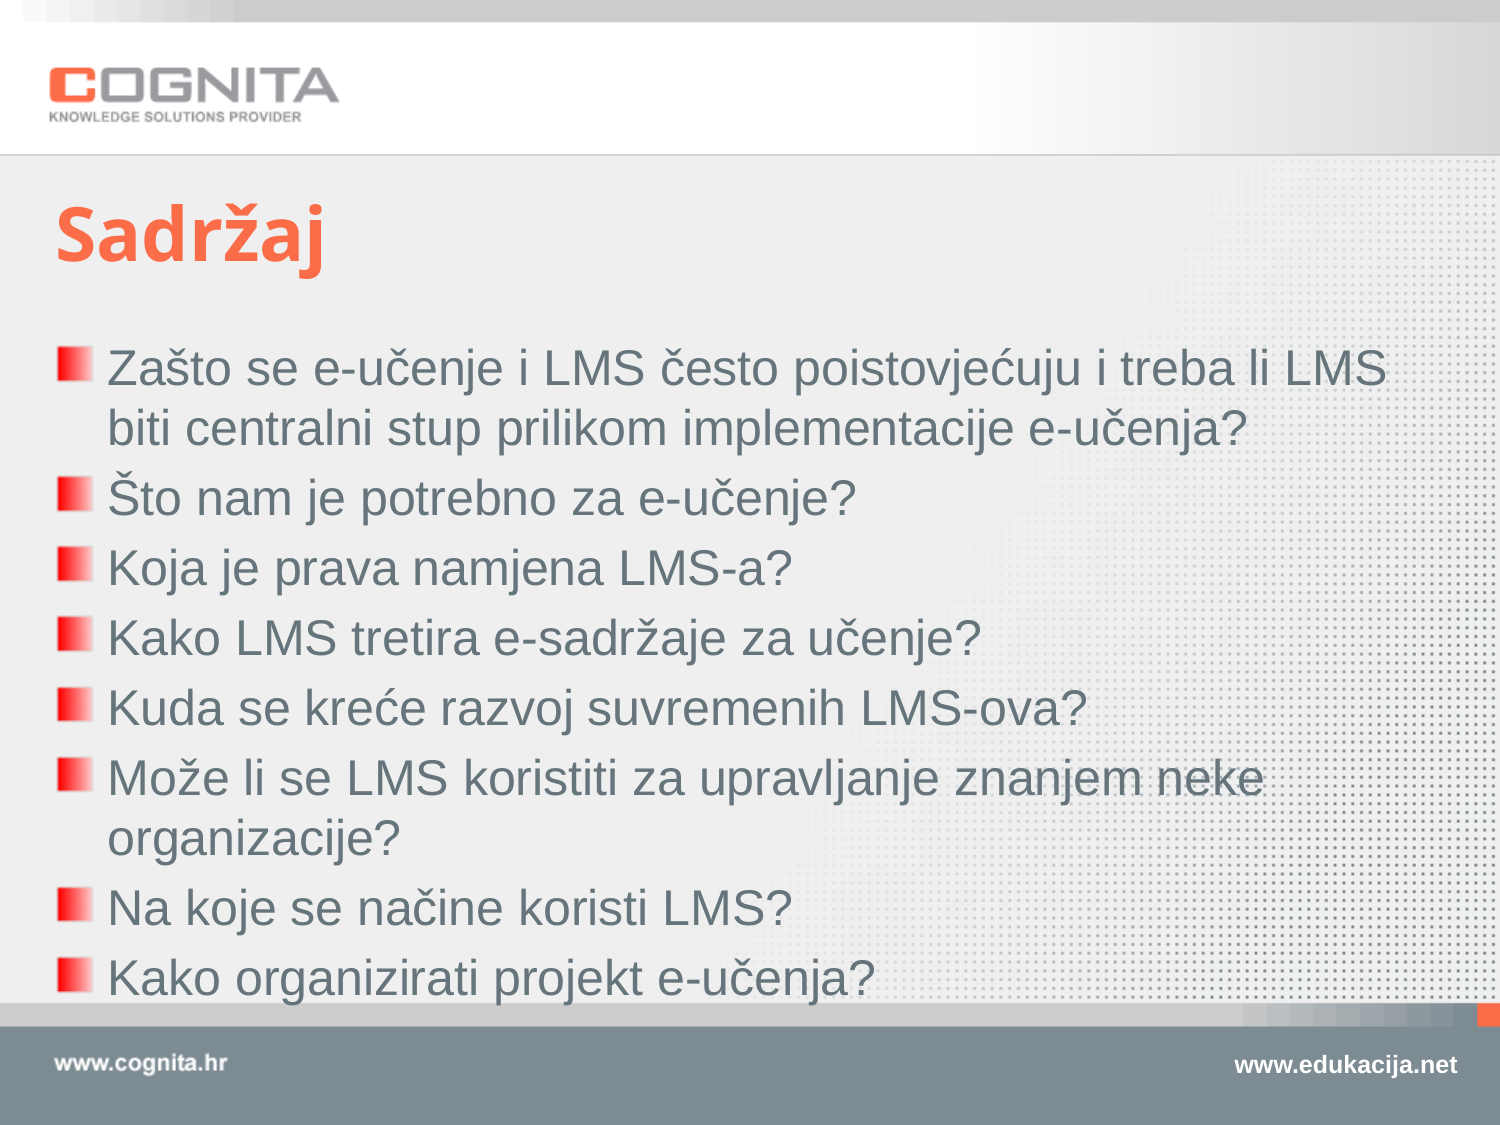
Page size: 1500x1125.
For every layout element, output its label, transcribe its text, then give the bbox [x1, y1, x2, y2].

picture [0, 0, 1500, 1125]
title Sadržaj [40, 176, 1354, 286]
list Zašto se e-učenje i LMS često poistovjećuju i treba li LMS biti centralni stup prilikom implementacije e-učenja? Što nam je potrebno za e-učenje? Koja je prava namjena LMS-a? Kako LMS tretira e-sadržaje za učenje? Kuda se kreće razvoj suvremenih LMS-ova? Može li se LMS koristiti za upravljanje znanjem neke organizacije? Na koje se načine koristi LMS? Kako organizirati projekt e-učenja? [40, 327, 1463, 1019]
